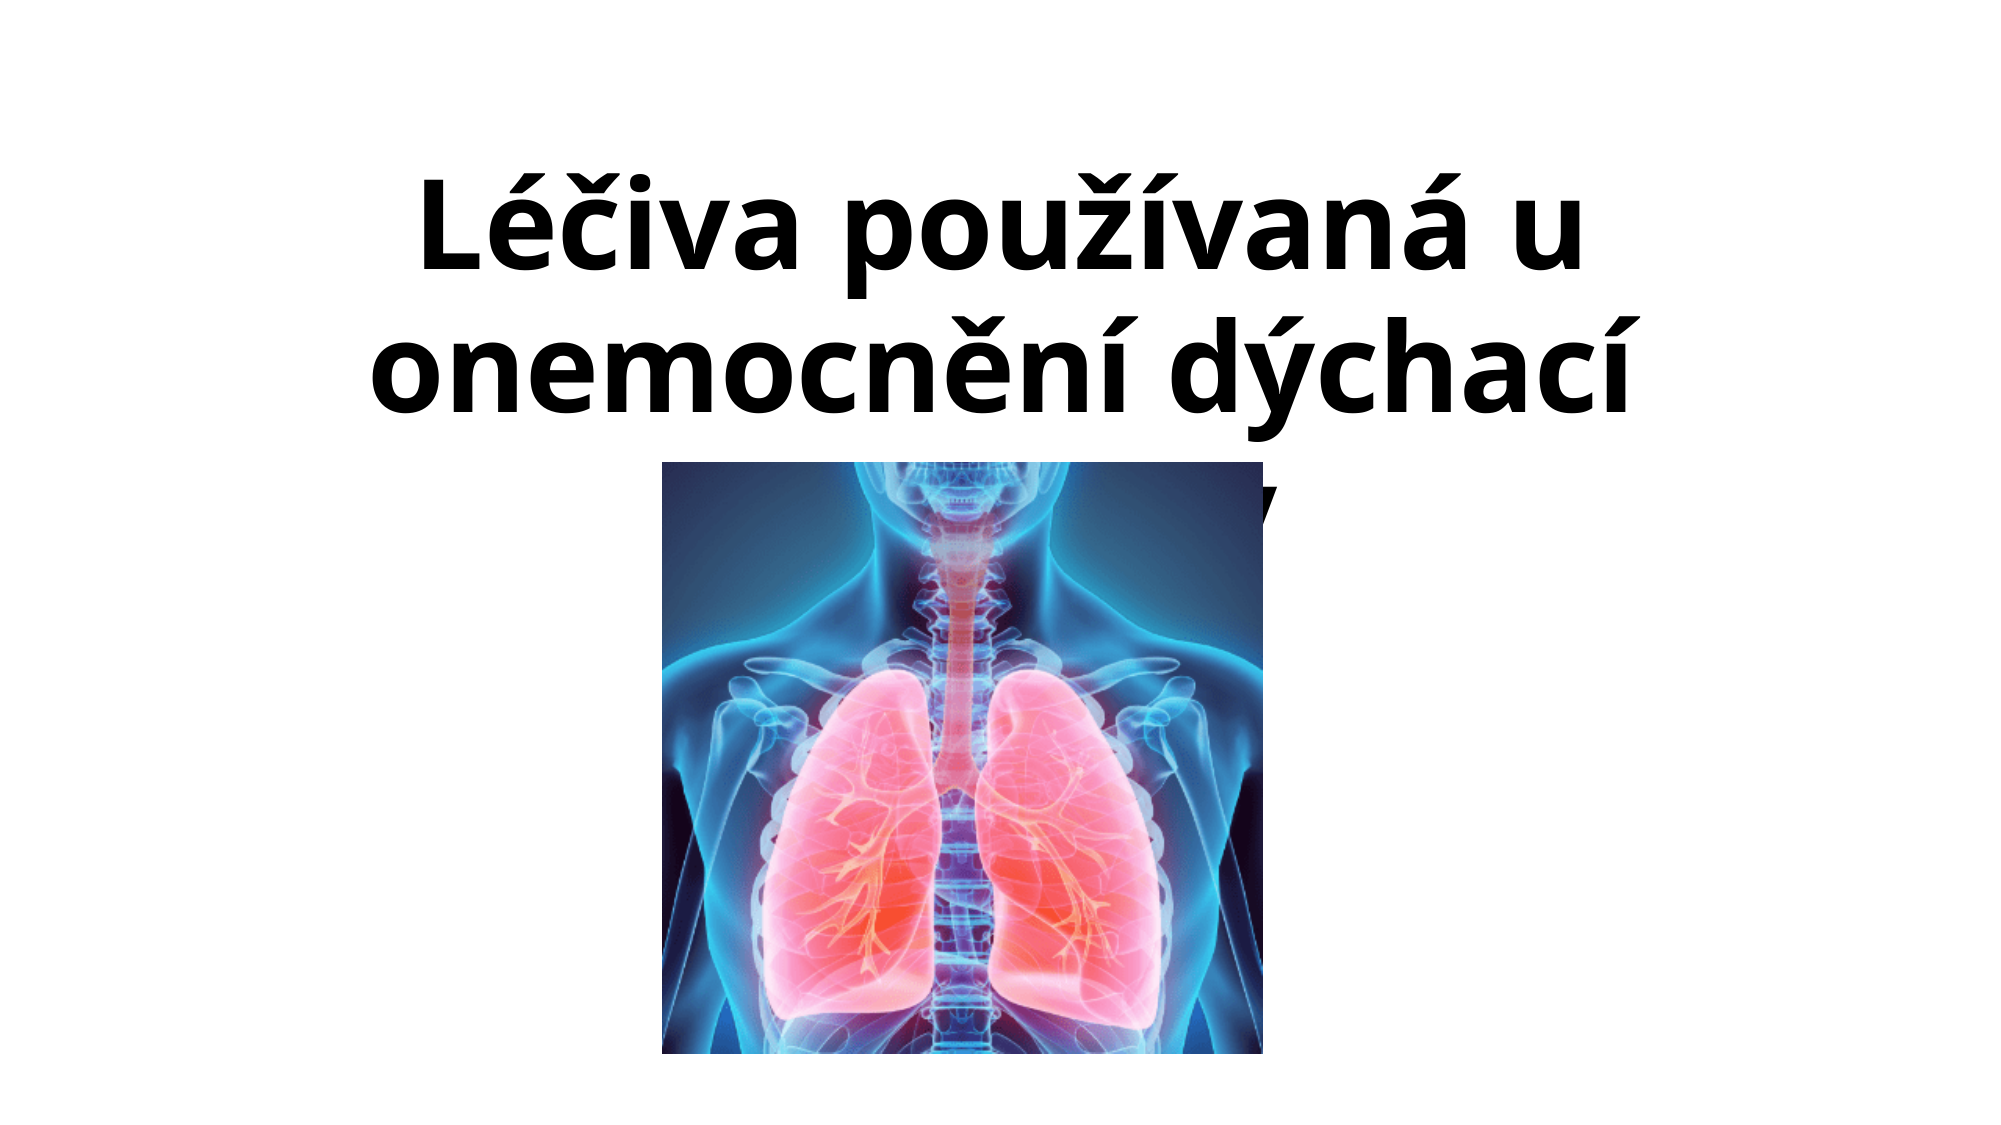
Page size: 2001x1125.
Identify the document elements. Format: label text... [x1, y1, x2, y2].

title Léčiva používaná u onemocnění dýchací soustavy [265, 149, 1735, 581]
picture [662, 462, 1263, 1054]
